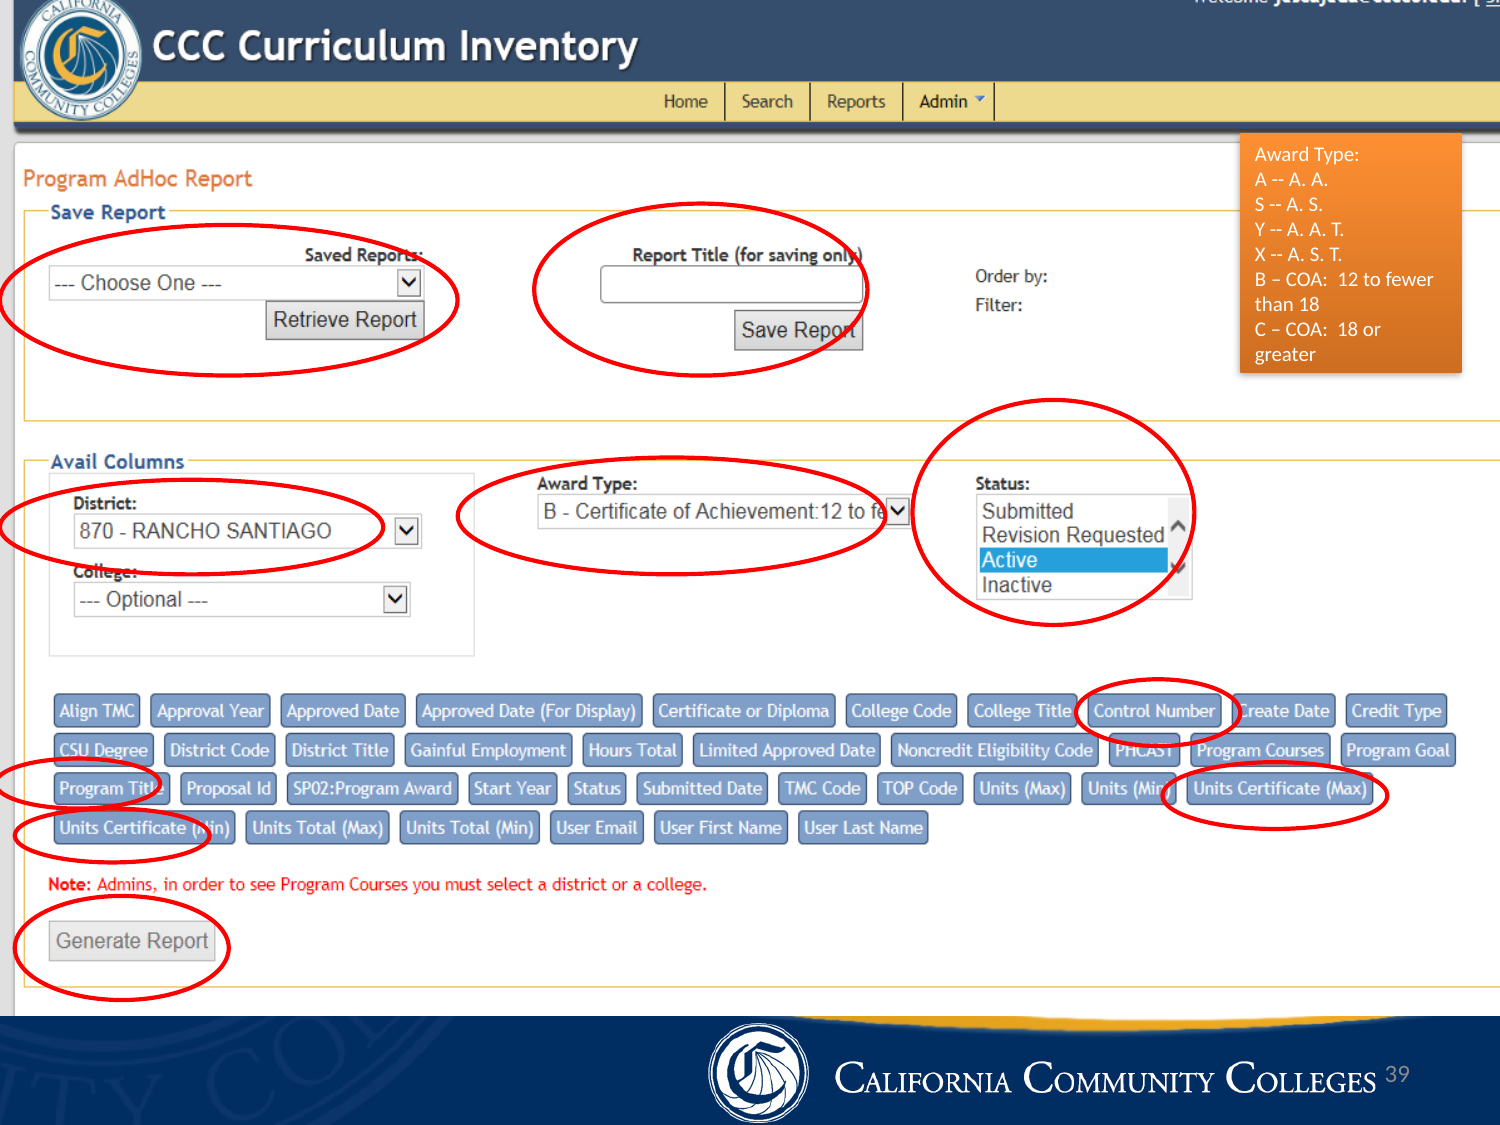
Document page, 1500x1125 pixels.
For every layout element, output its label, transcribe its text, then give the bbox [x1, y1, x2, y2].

picture [0, 0, 1500, 1125]
slide_number 39 [1074, 1042, 1425, 1103]
